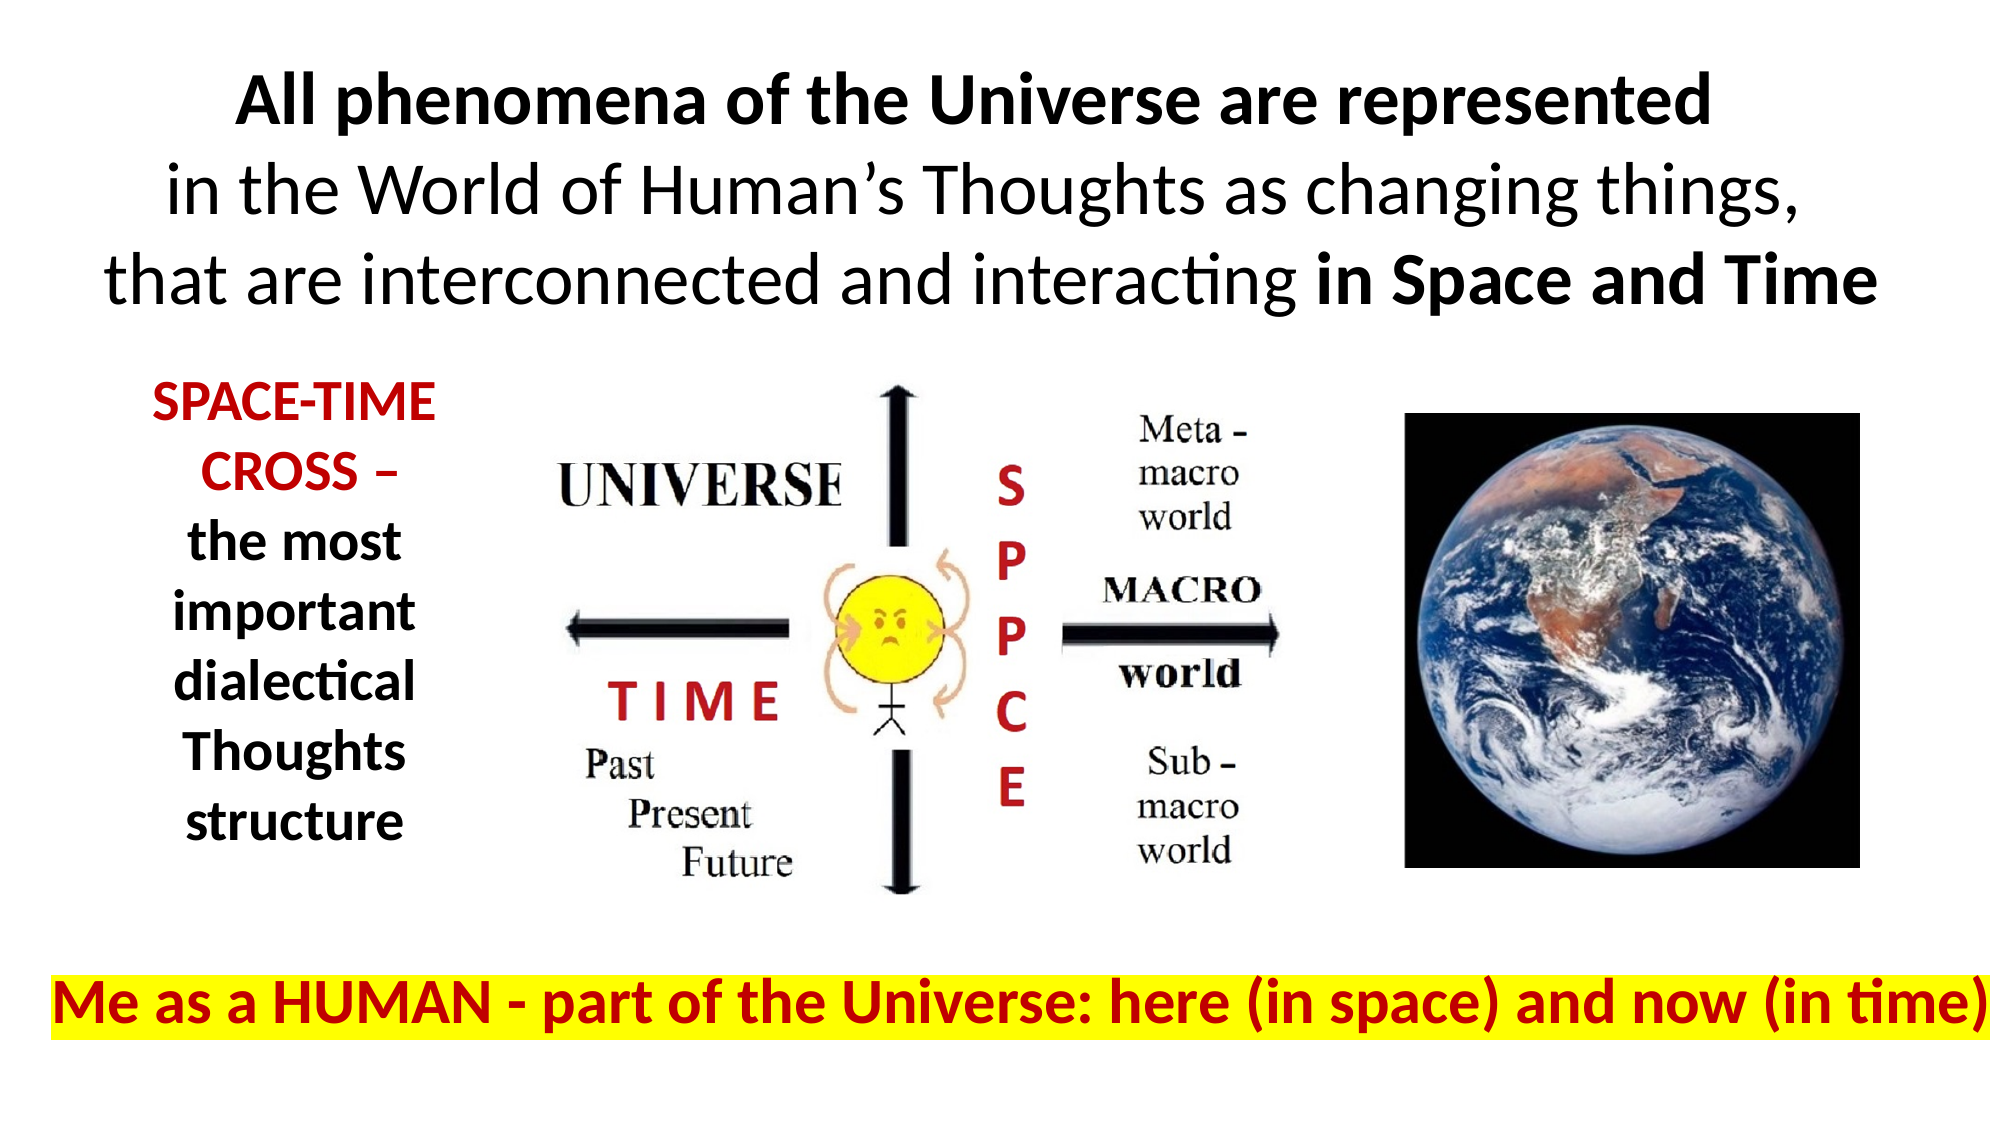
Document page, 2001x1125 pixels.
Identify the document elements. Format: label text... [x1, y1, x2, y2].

text_box All phenomena of the Universe are represented in the World of Human’s Thoughts as changing things, that are interconnected and interacting in Space and Time [36, 41, 1930, 327]
text_box SPACE-TIME CROSS – the most important dialectical Thoughts structure [75, 355, 515, 860]
picture [542, 352, 1297, 907]
text_box Me as a HUMAN - part of the Universe: here (in space) and now (in time) [36, 951, 2000, 1044]
picture [1403, 413, 1860, 868]
